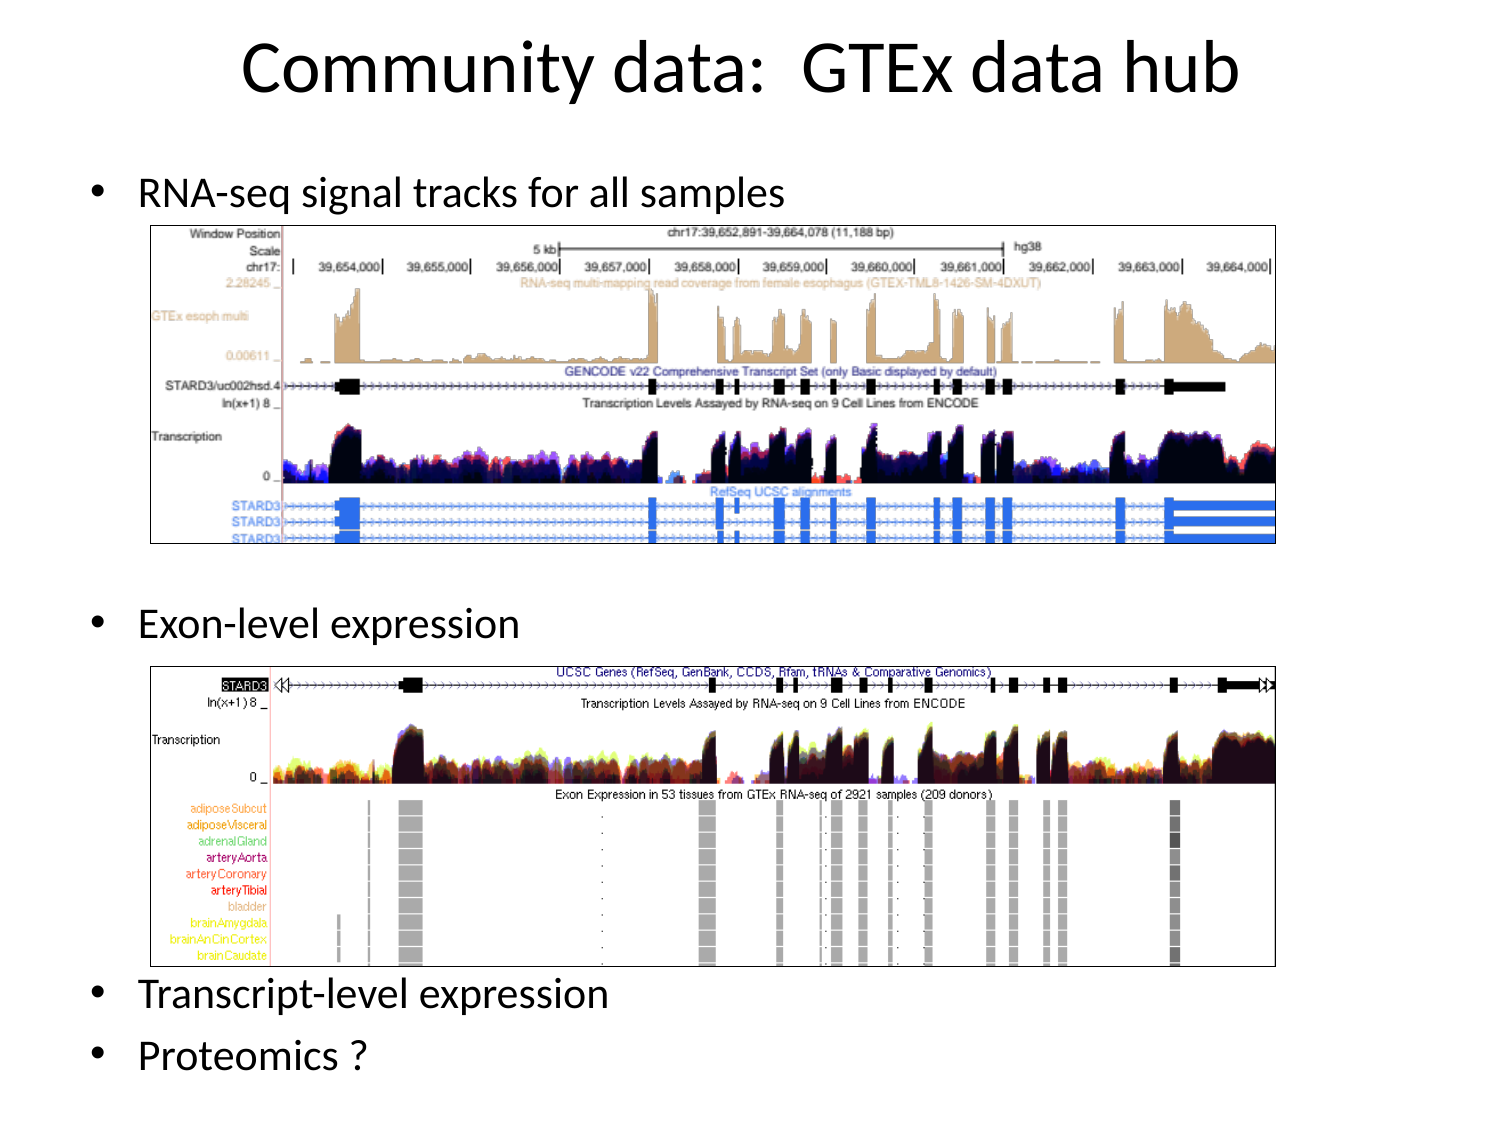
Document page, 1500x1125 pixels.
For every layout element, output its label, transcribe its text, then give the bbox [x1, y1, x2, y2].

list RNA-seq signal tracks for all samples Exon-level expression Transcript-level expression Proteomics ? [75, 156, 1425, 1097]
picture [150, 224, 1276, 544]
title Community data: GTEx data hub [75, 0, 1425, 156]
picture [150, 665, 1276, 967]
